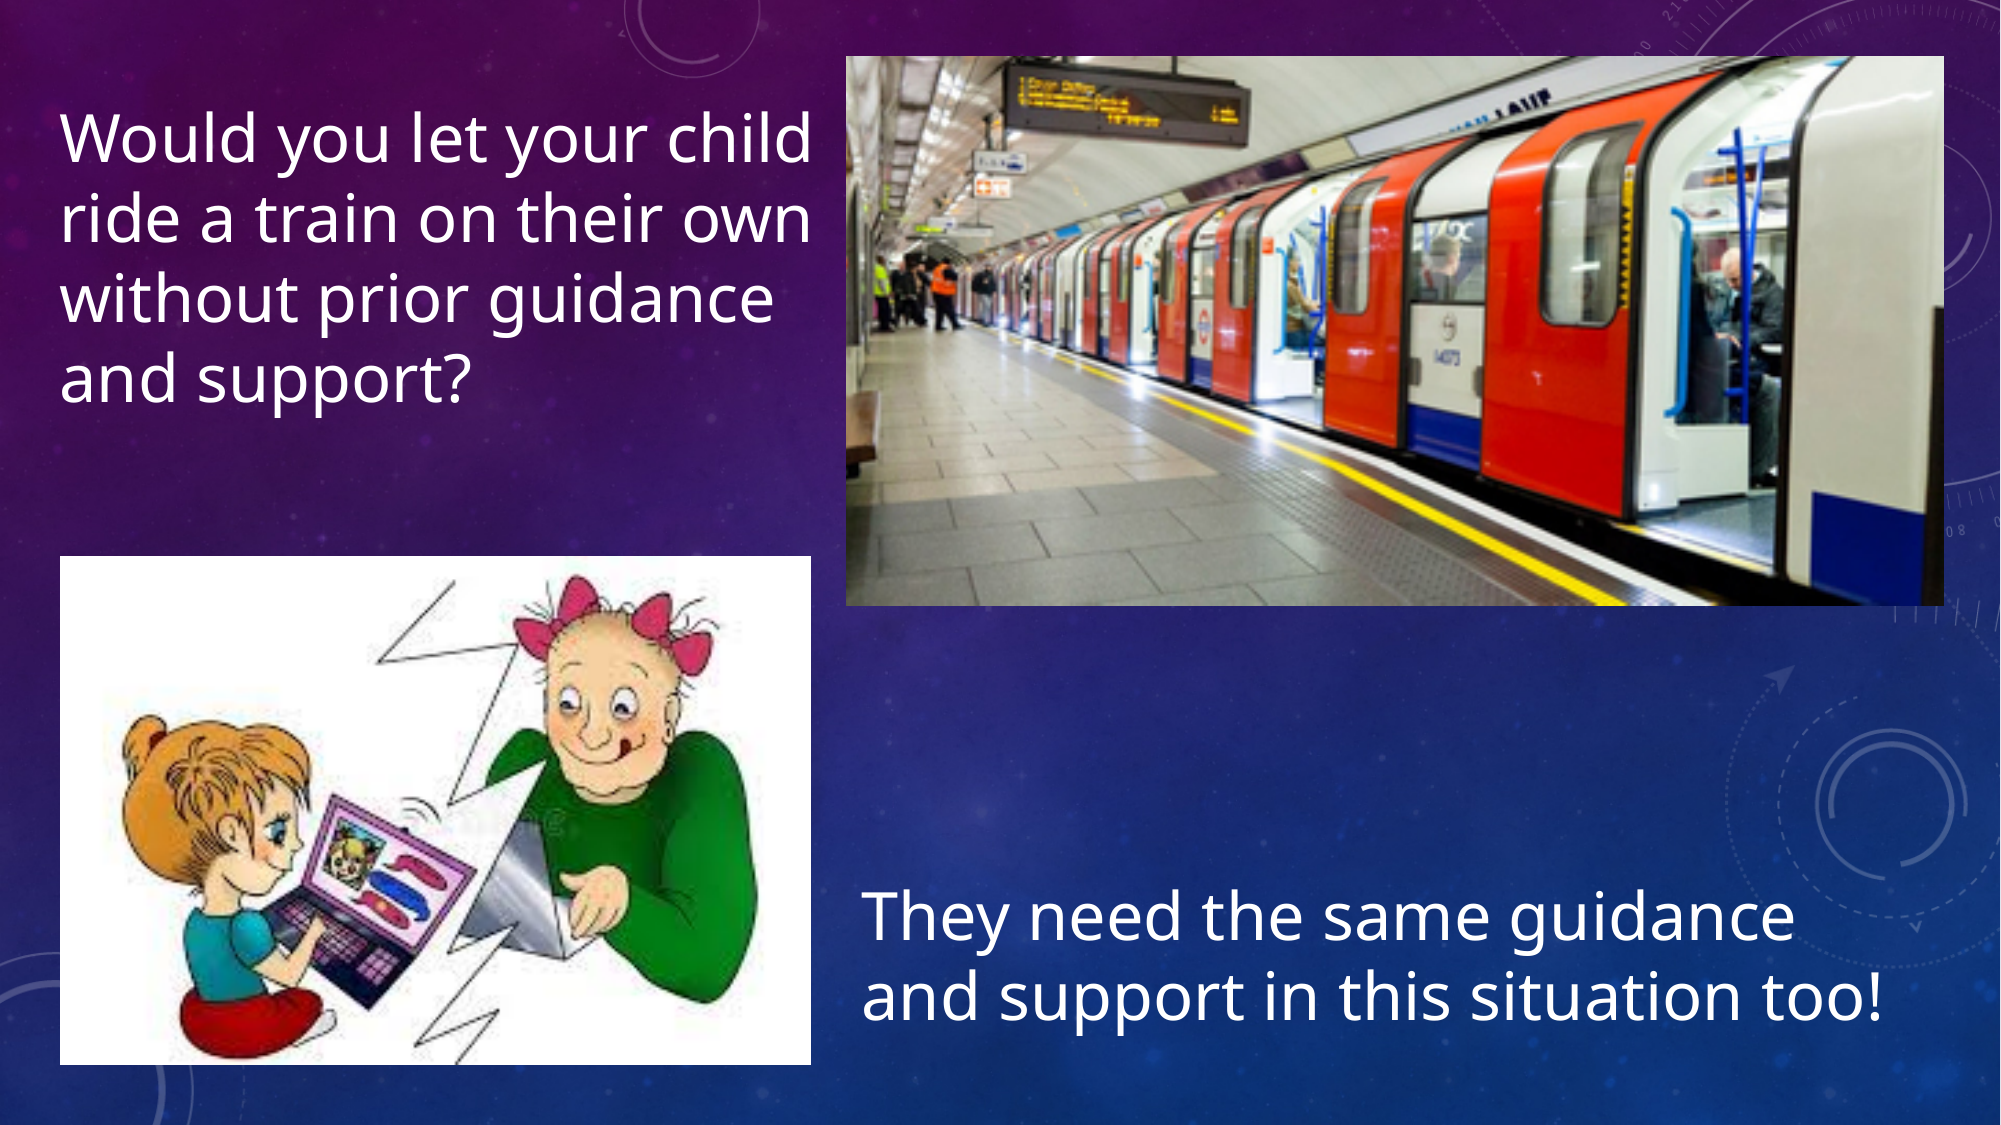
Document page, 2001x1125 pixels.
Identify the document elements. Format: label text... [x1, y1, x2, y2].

text_box They need the same guidance and support in this situation too! [846, 866, 1915, 1042]
text_box Would you let your child ride a train on their own without prior guidance and support? [44, 88, 840, 424]
picture [0, 0, 2001, 1125]
